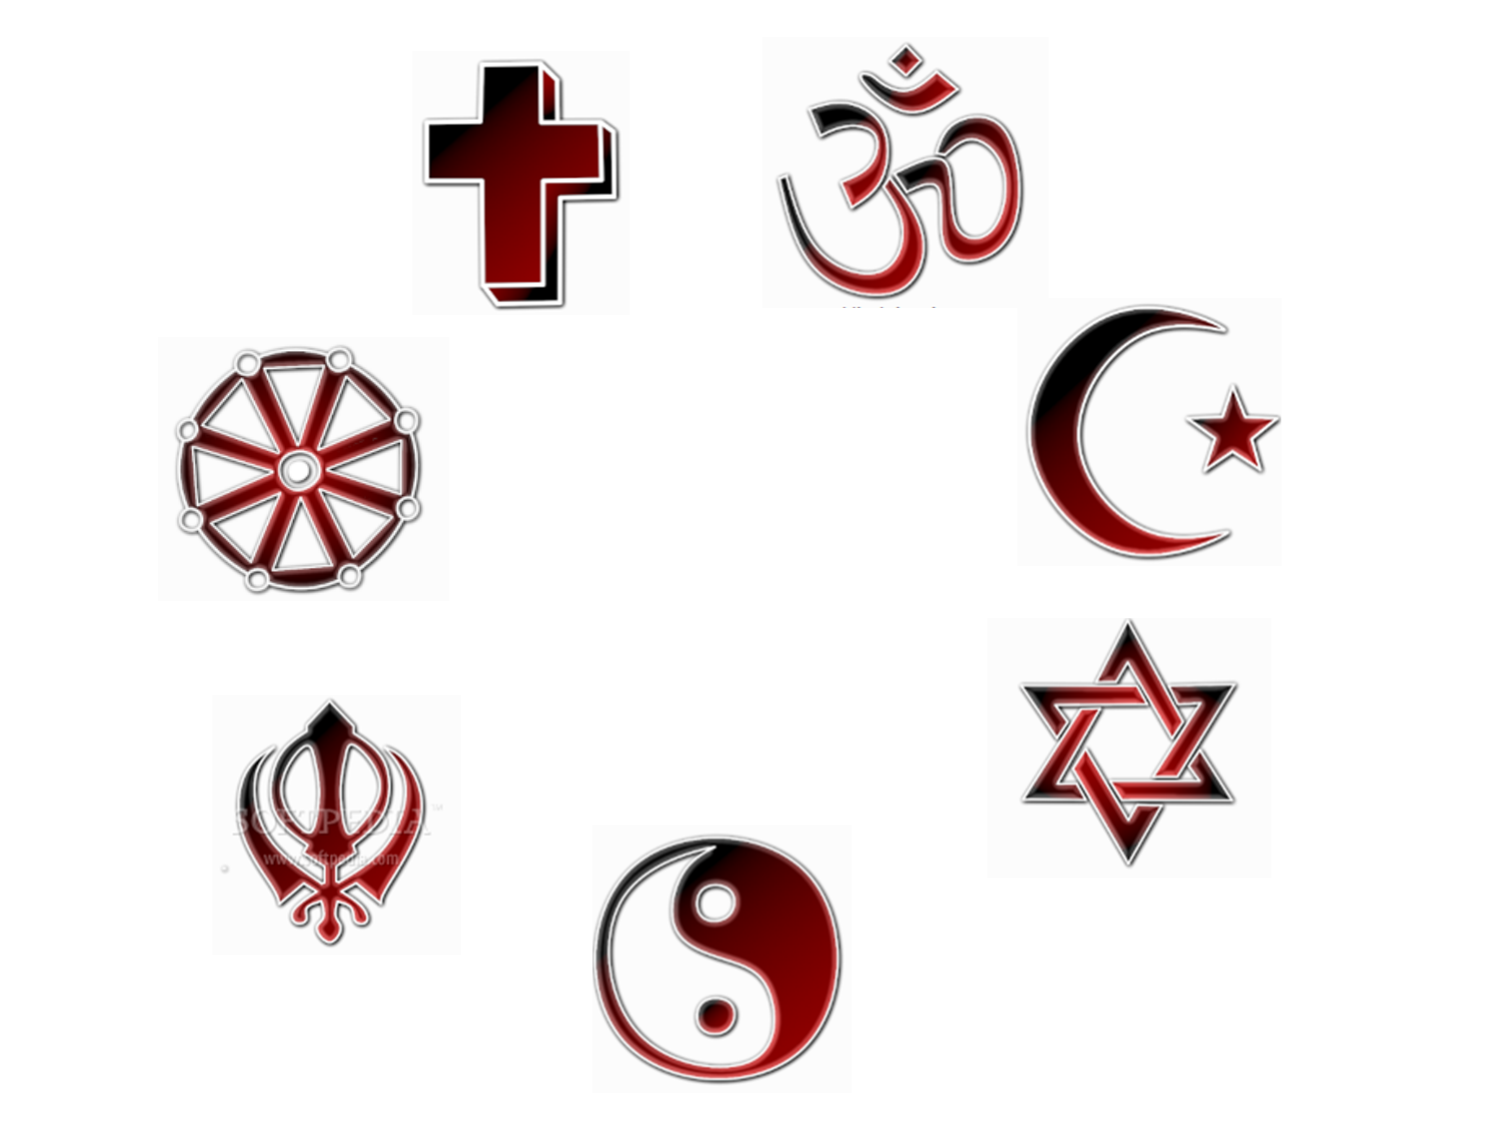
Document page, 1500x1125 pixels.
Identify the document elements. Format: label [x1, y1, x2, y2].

picture [212, 695, 462, 955]
picture [987, 618, 1272, 878]
picture [412, 50, 630, 315]
picture [762, 37, 1282, 566]
picture [157, 337, 450, 602]
picture [591, 824, 852, 1093]
